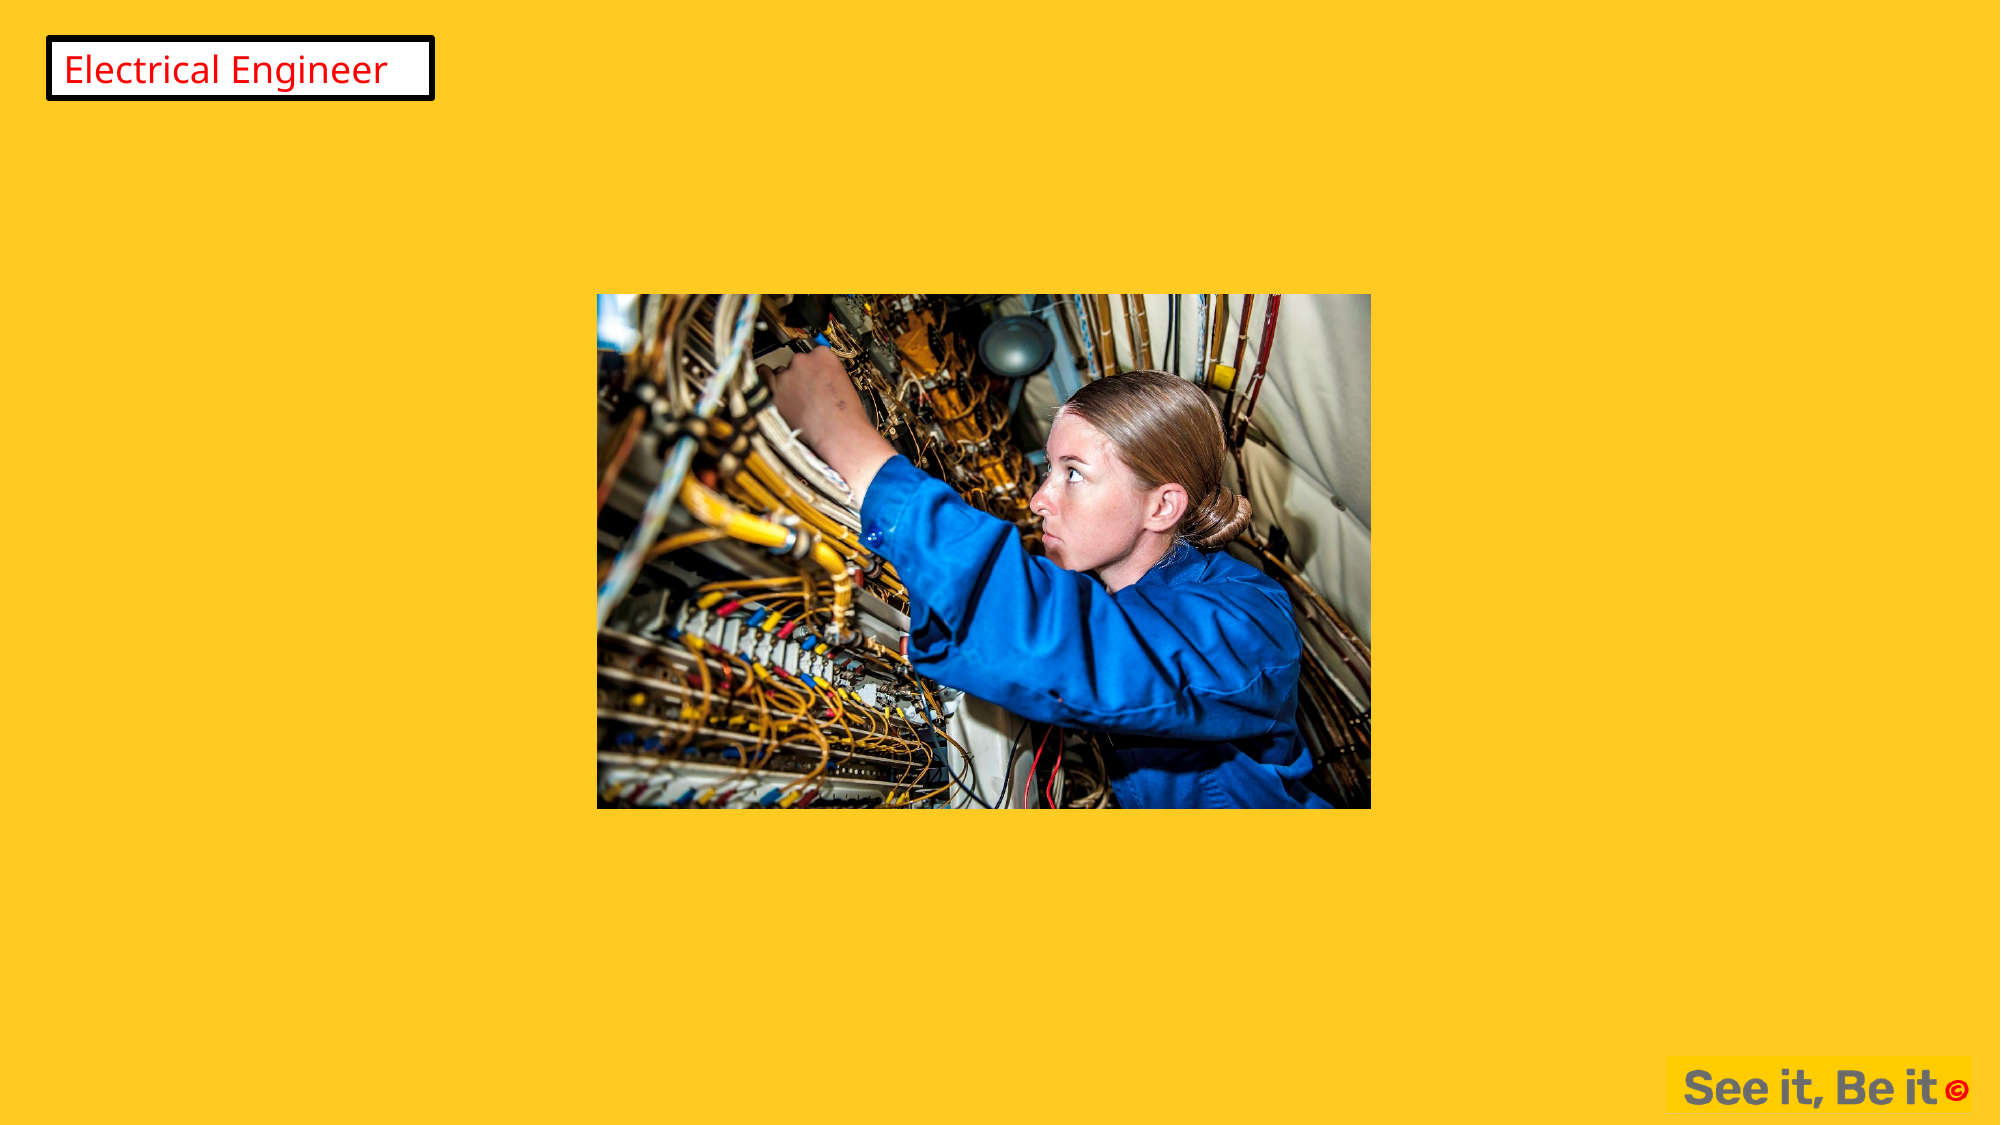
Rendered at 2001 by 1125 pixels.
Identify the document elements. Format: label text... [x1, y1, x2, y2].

picture [597, 294, 1371, 809]
text_box Electrical Engineer [48, 38, 432, 99]
picture [1666, 1056, 1972, 1114]
